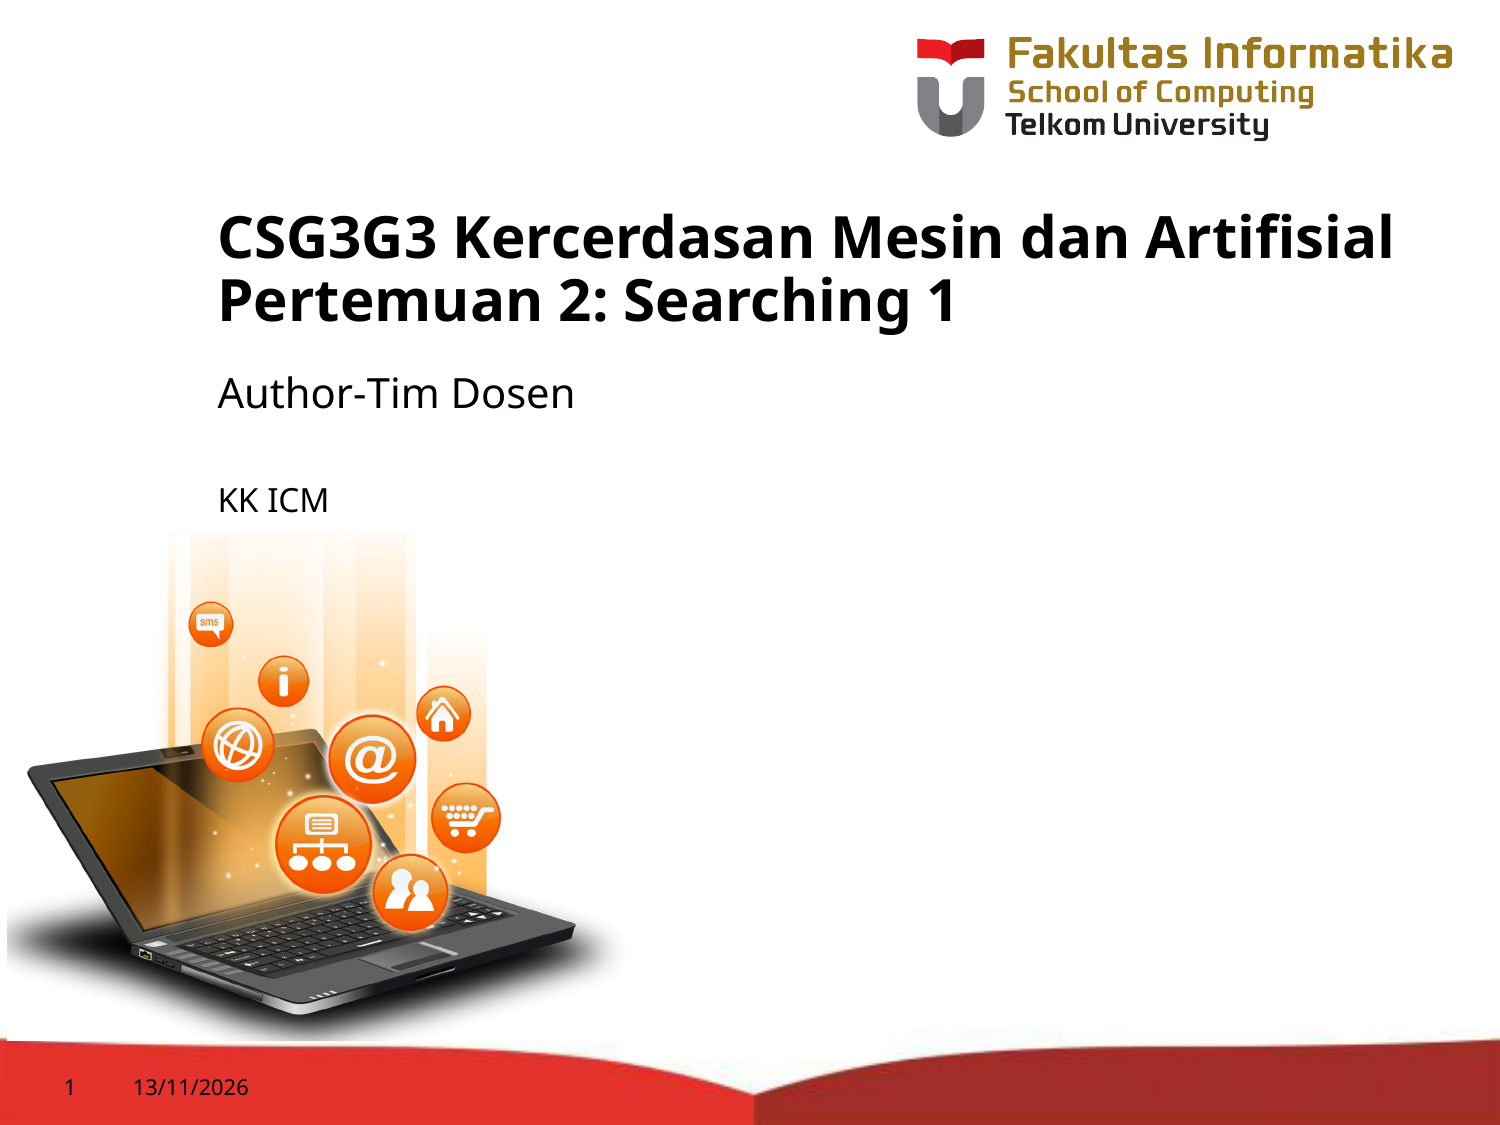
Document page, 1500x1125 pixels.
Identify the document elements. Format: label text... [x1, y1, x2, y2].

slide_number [132, 1058, 403, 1119]
list KK ICM [202, 471, 1500, 534]
subtitle Author-Tim Dosen [202, 365, 1500, 436]
picture [916, 35, 1453, 142]
picture [0, 533, 1500, 1125]
slide_number 1 [63, 1058, 123, 1119]
title CSG3G3 Kercerdasan Mesin dan Artifisial Pertemuan 2: Searching 1 [202, 208, 1500, 334]
